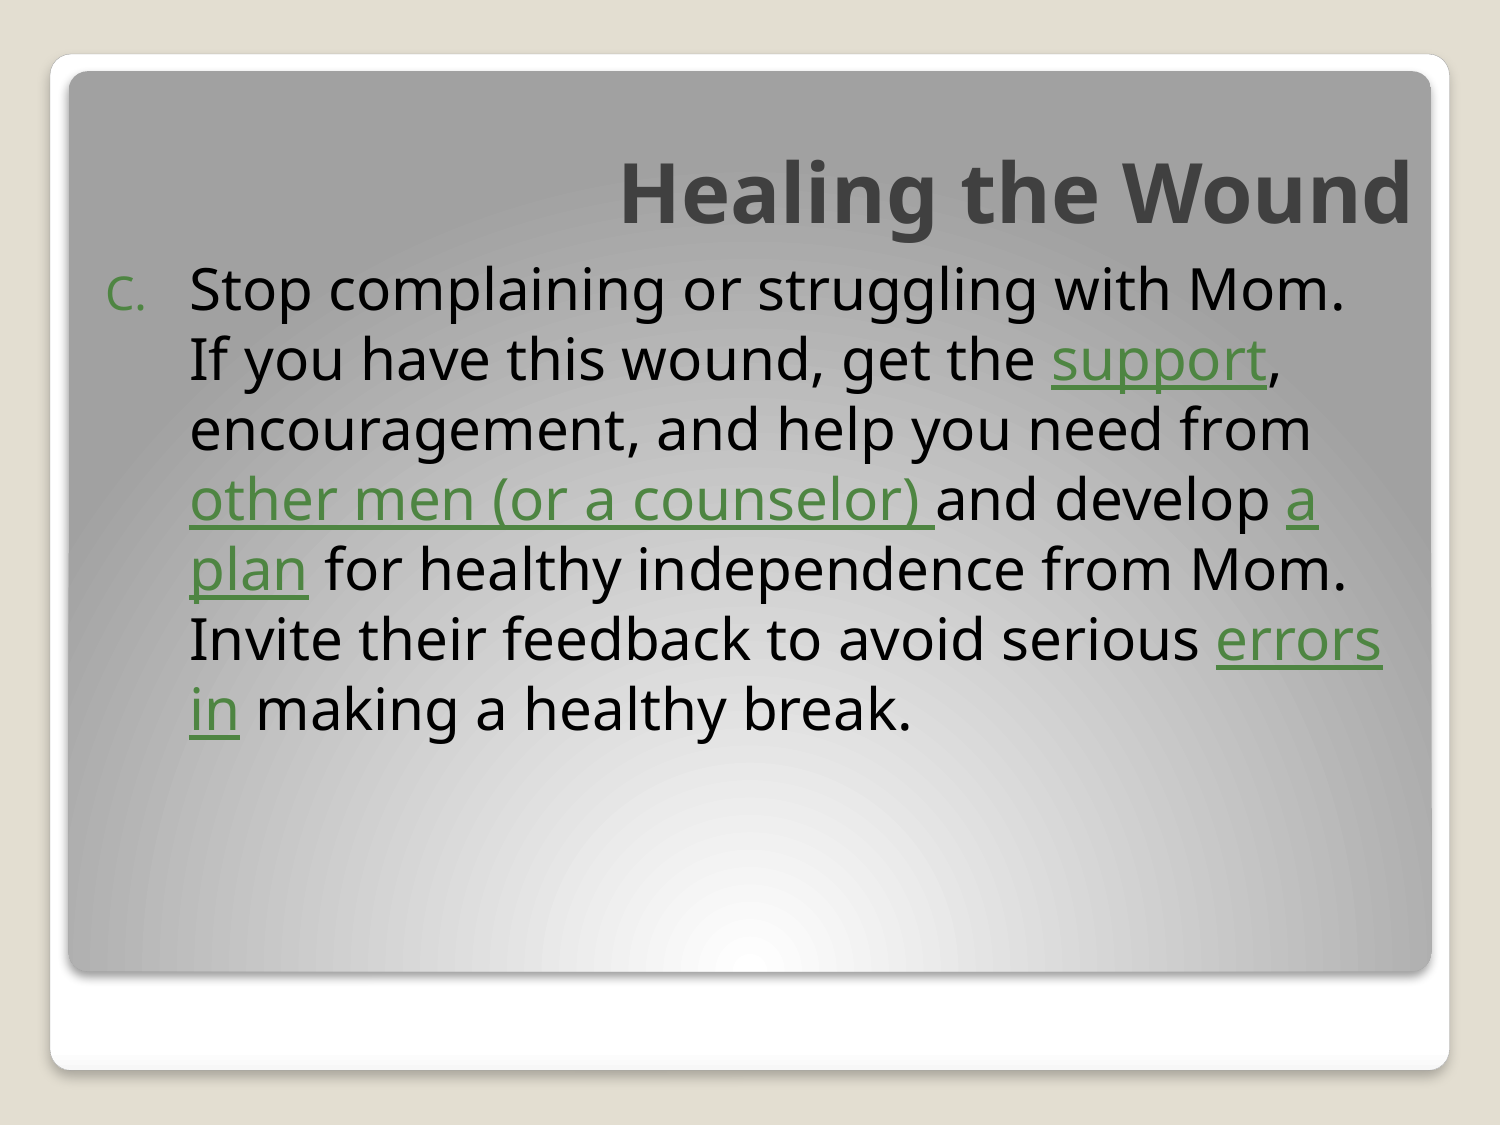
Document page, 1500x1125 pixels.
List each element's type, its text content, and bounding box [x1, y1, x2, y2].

title Healing the Wound [87, 75, 1430, 248]
list Stop complaining or struggling with Mom. If you have this wound, get the support, encouragement, and help you need from other men (or a counselor) and develop a plan for healthy independence from Mom. Invite their feedback to avoid serious errors in making a healthy break. [75, 237, 1418, 1025]
